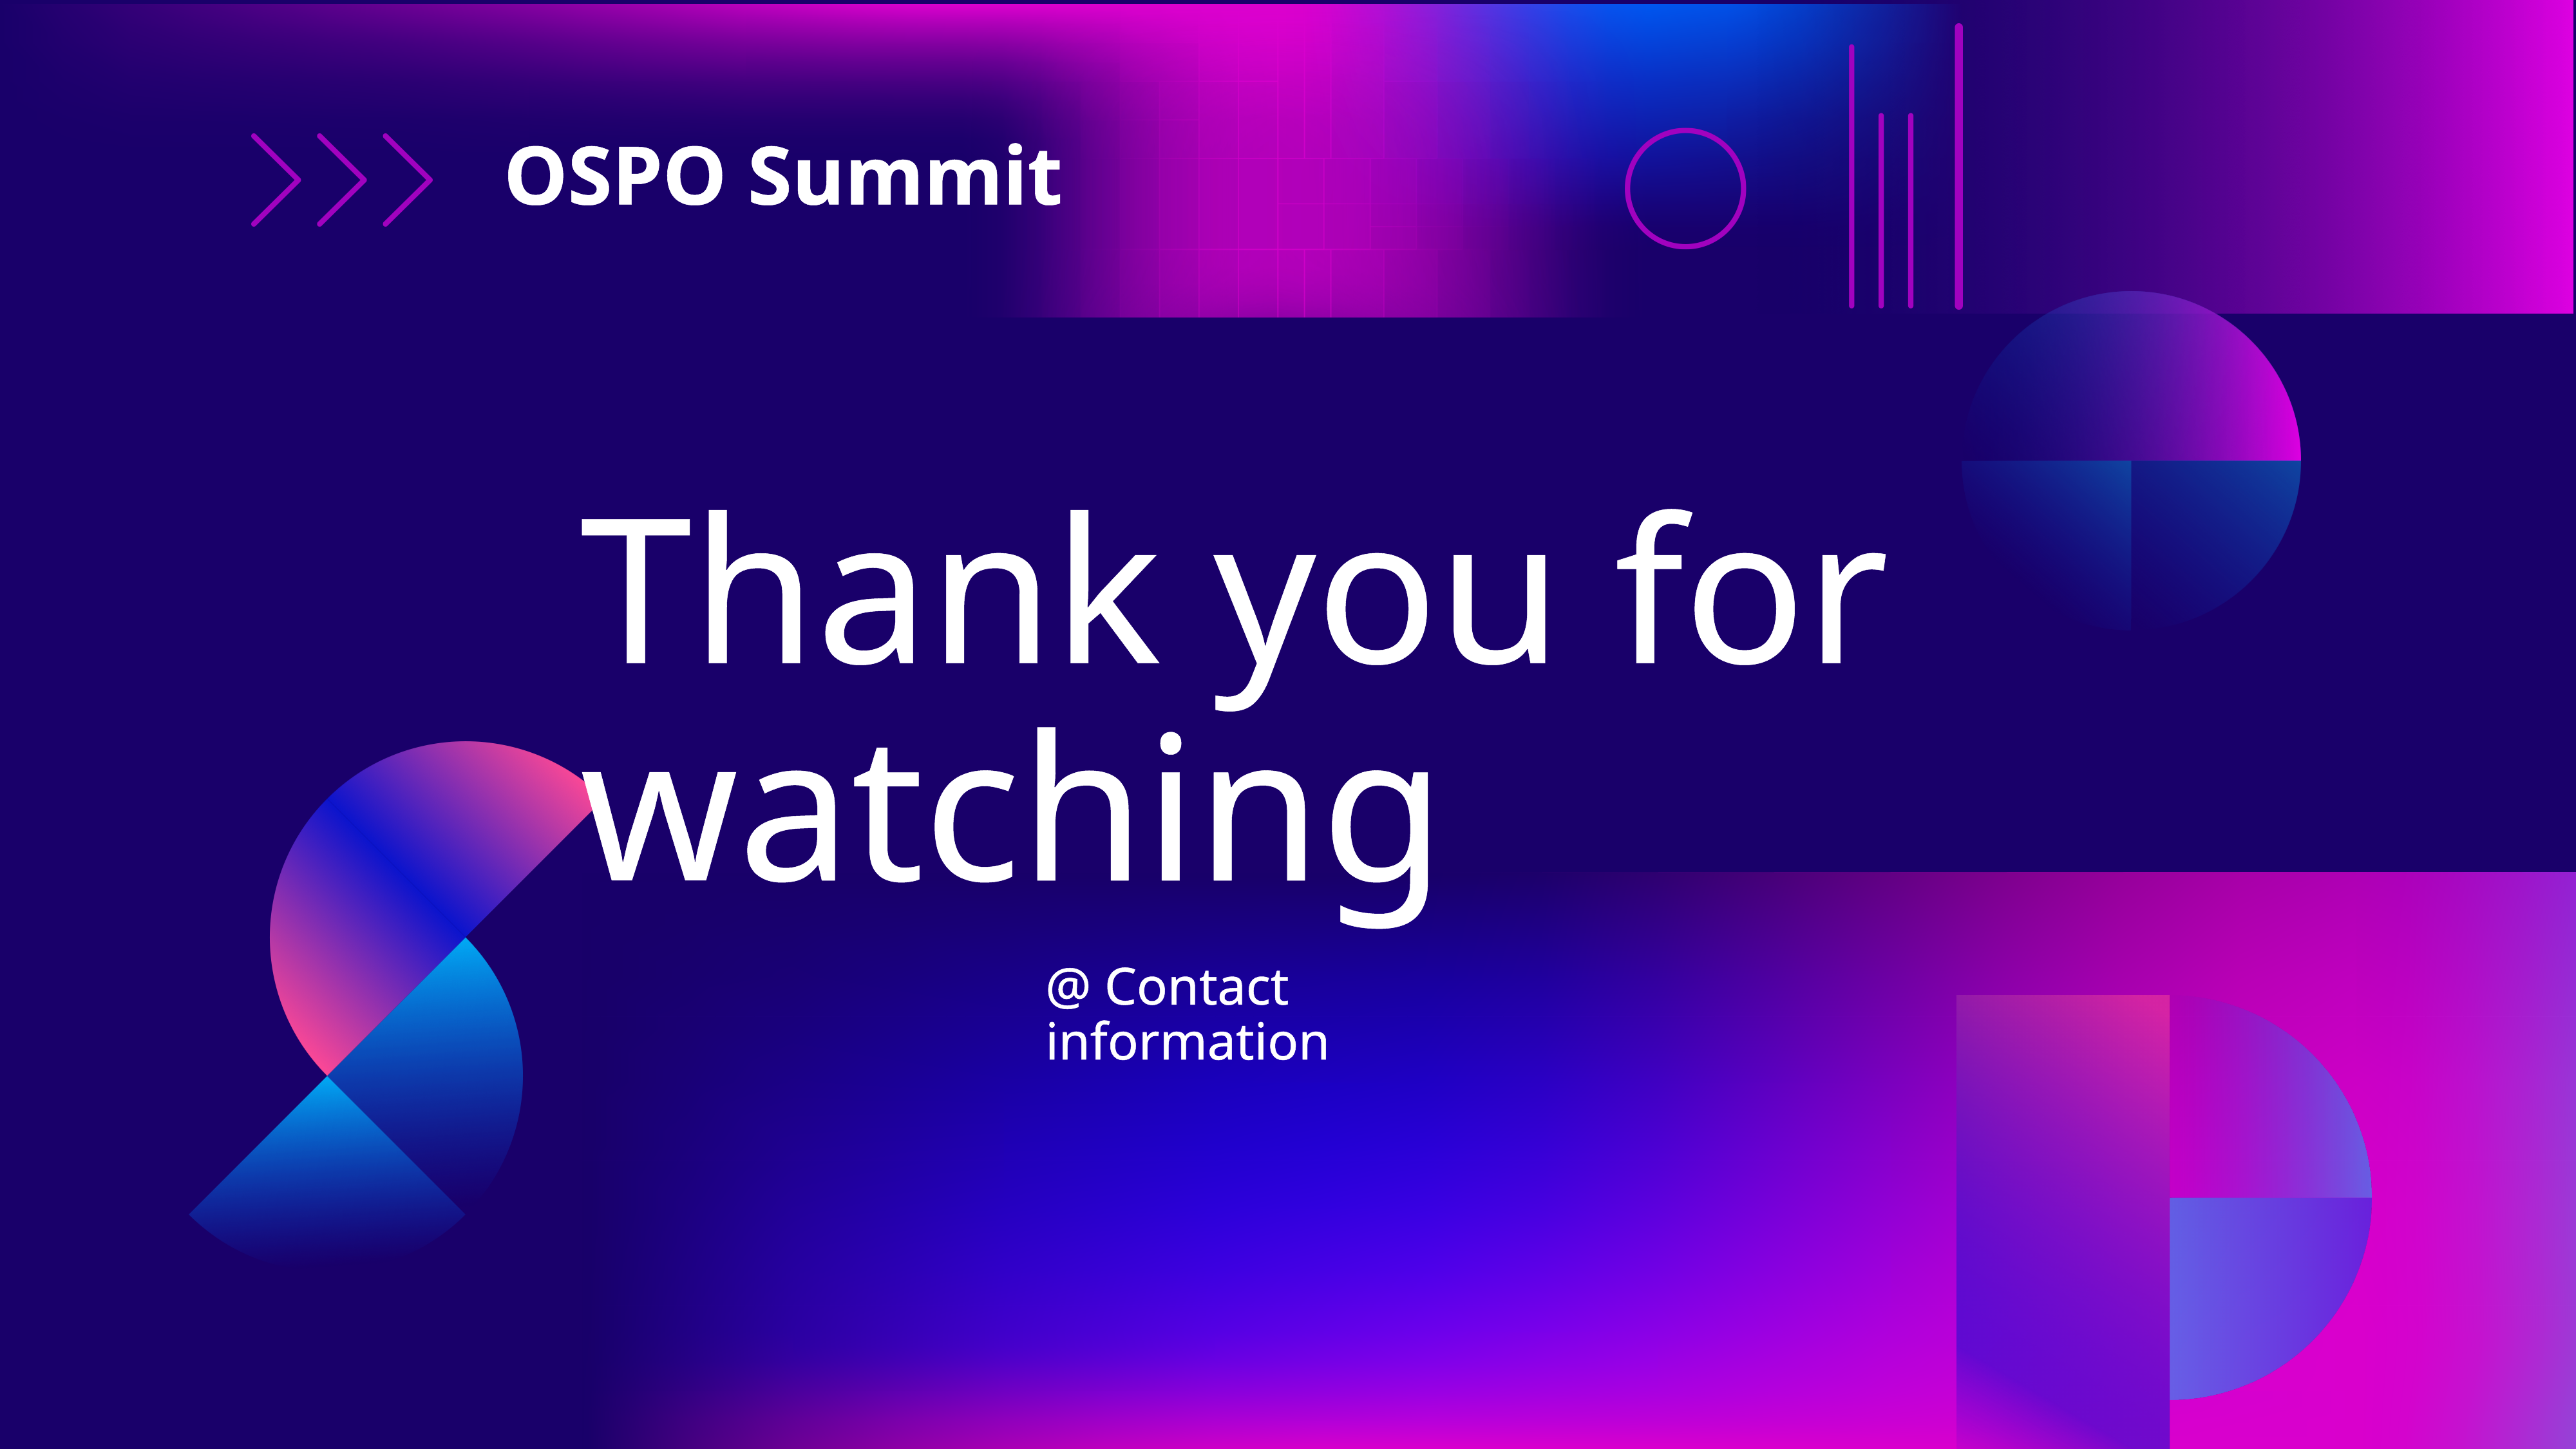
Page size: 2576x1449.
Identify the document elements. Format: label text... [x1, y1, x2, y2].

picture [0, 0, 2576, 1449]
list @ Contact information [1039, 995, 1574, 1077]
list Thank you for watching [574, 393, 2126, 930]
